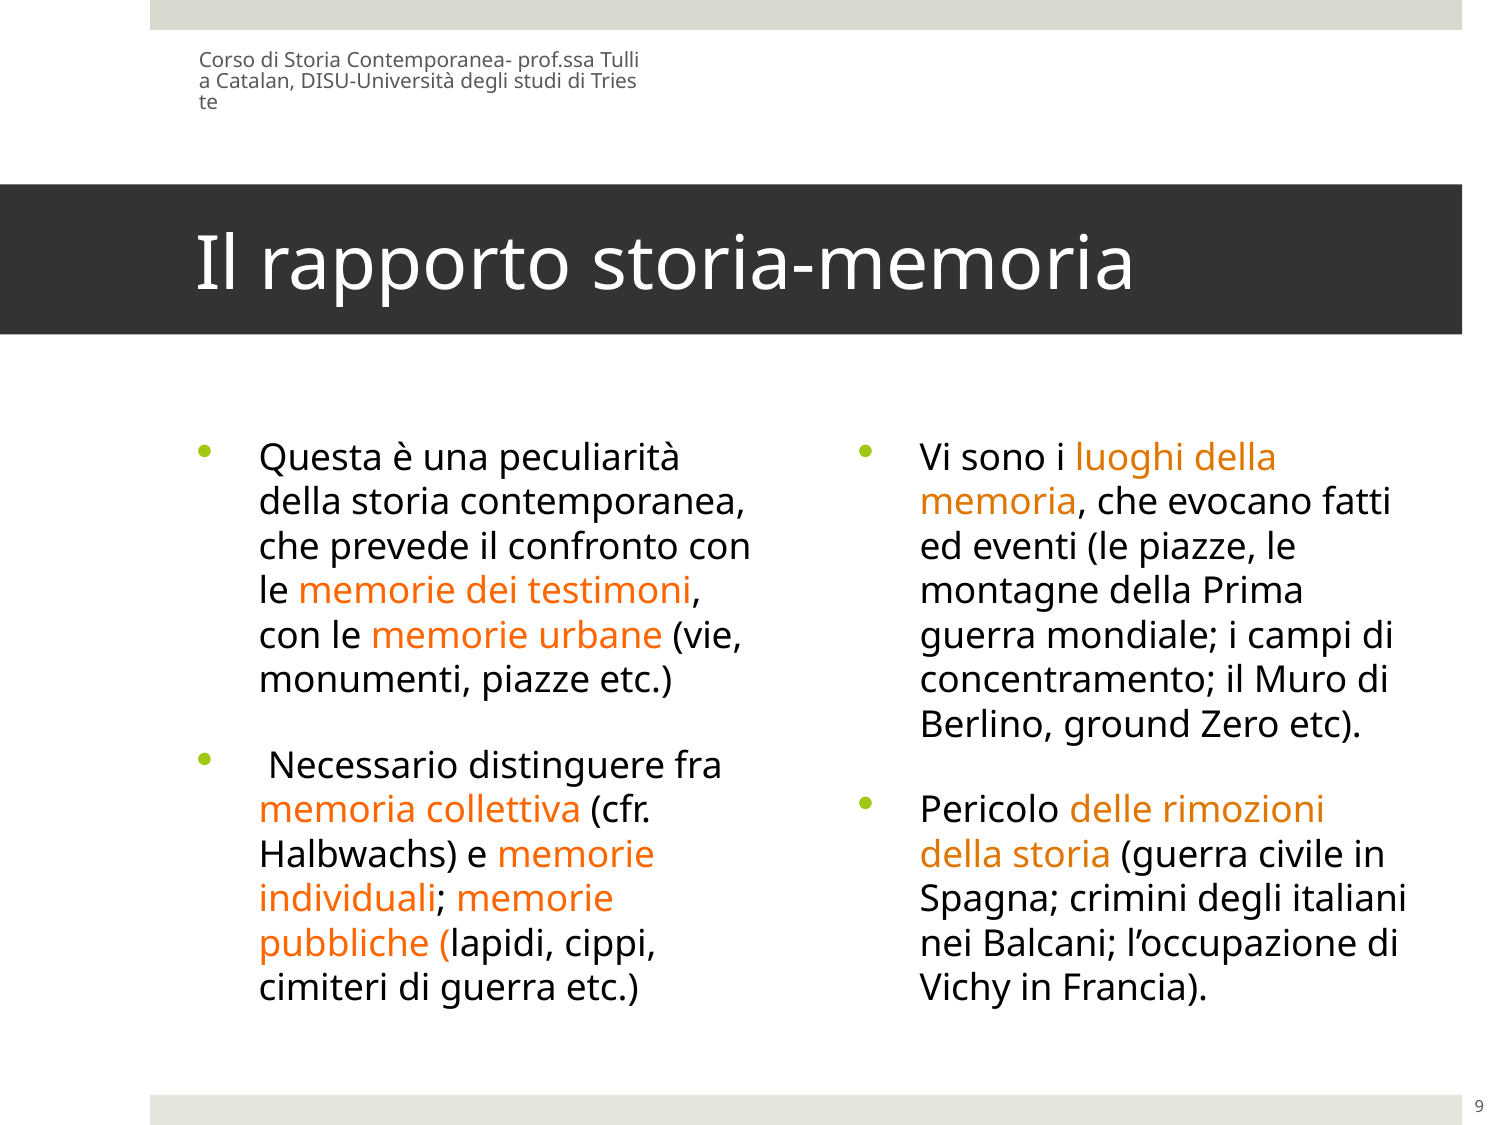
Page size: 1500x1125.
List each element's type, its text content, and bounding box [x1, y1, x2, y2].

list Vi sono i luoghi della memoria, che evocano fatti ed eventi (le piazze, le montagne della Prima guerra mondiale; i campi di concentramento; il Muro di Berlino, ground Zero etc). Pericolo delle rimozioni della storia (guerra civile in Spagna; crimini degli italiani nei Balcani; l’occupazione di Vichy in Francia). [844, 425, 1430, 1030]
list Questa è una peculiarità della storia contemporanea, che prevede il confronto con le memorie dei testimoni, con le memorie urbane (vie, monumenti, piazze etc.) Necessario distinguere fra memoria collettiva (cfr. Halbwachs) e memorie individuali; memorie pubbliche (lapidi, cippi, cimiteri di guerra etc.) [183, 425, 769, 1030]
footer Corso di Storia Contemporanea- prof.ssa Tullia Catalan, DISU-Università degli studi di Trieste [183, 30, 659, 91]
title Il rapporto storia-memoria [0, 184, 1463, 335]
slide_number 9 [1441, 1077, 1500, 1125]
